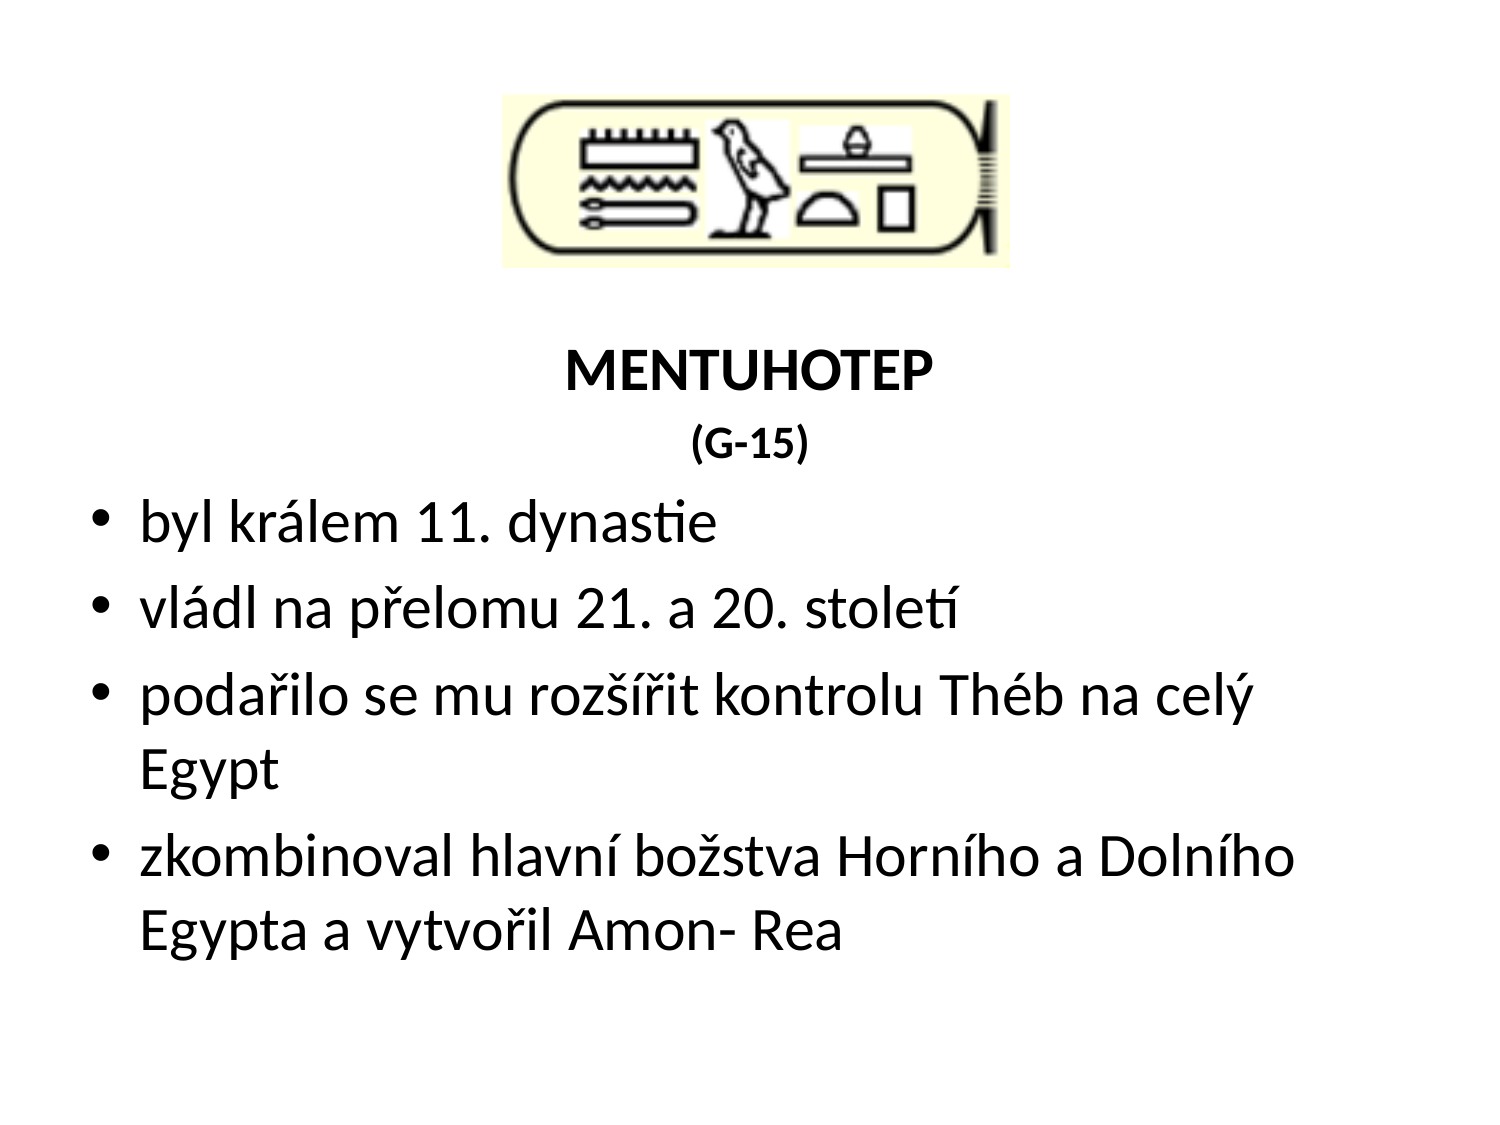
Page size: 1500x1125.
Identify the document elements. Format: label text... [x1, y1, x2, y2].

picture [499, 77, 1011, 268]
list MENTUHOTEP (G-15) byl králem 11. dynastie vládl na přelomu 21. a 20. století podařilo se mu rozšířit kontrolu Théb na celý Egypt zkombinoval hlavní božstva Horního a Dolního Egypta a vytvořil Amon- Rea [75, 320, 1425, 976]
